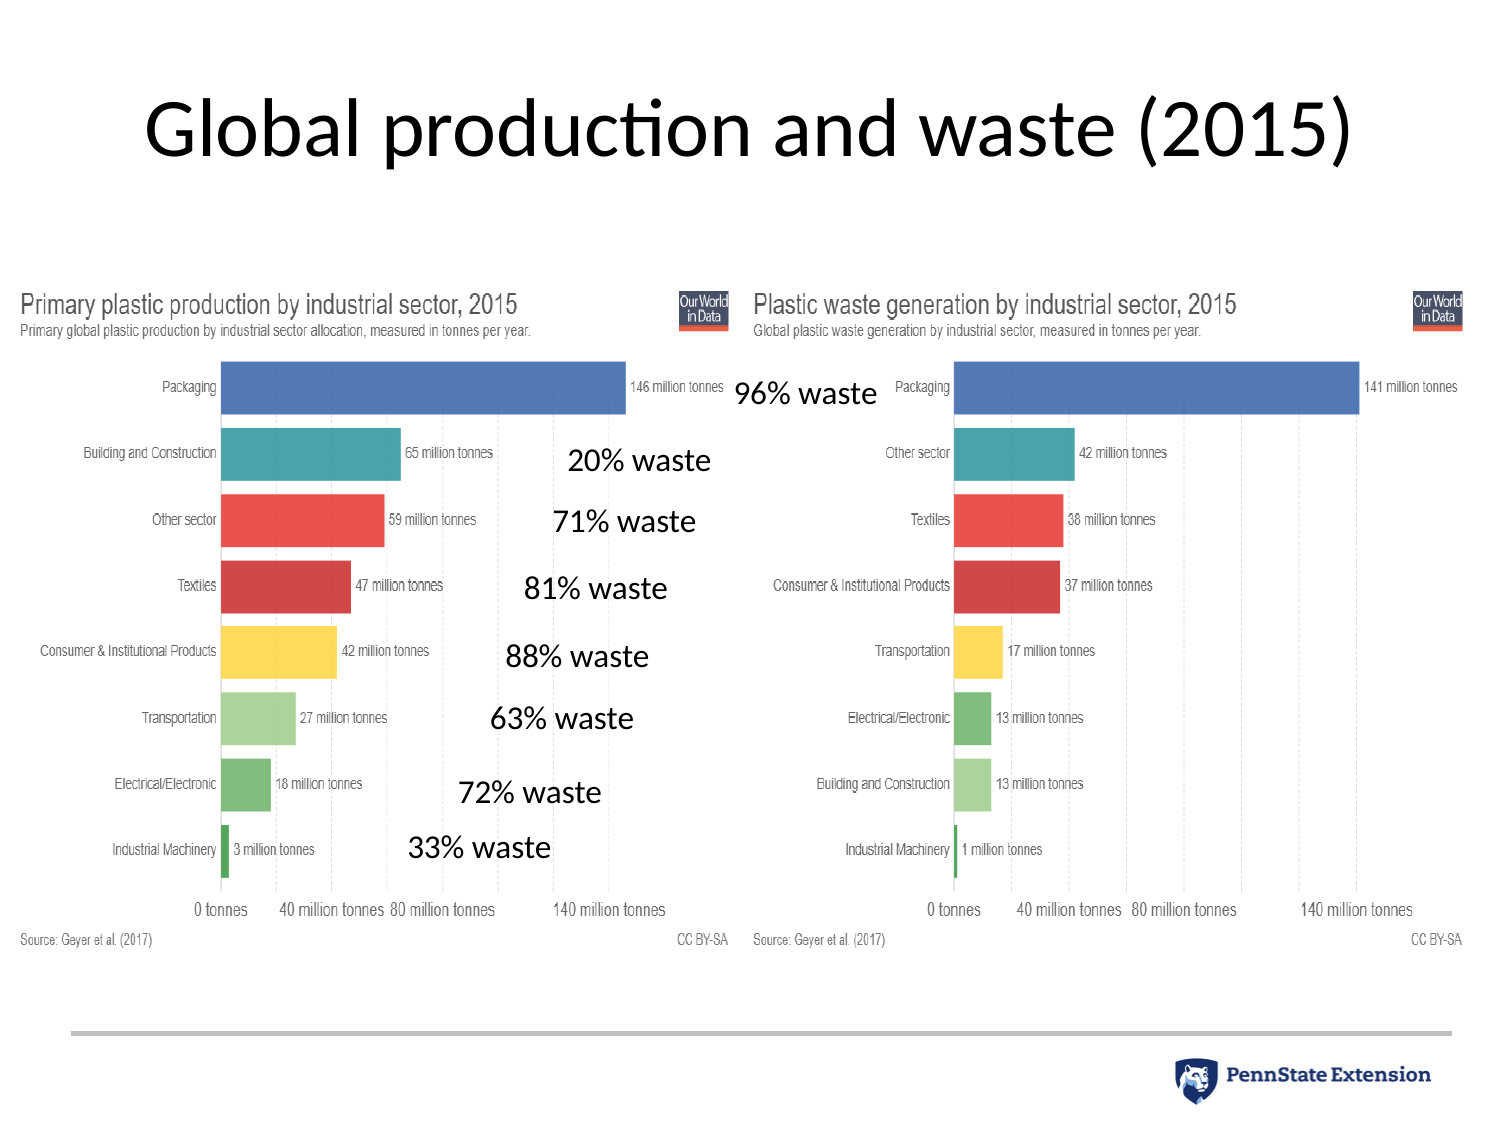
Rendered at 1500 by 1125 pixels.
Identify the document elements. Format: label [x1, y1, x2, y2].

picture [1154, 1037, 1452, 1125]
text_box [7, 65, 1475, 966]
